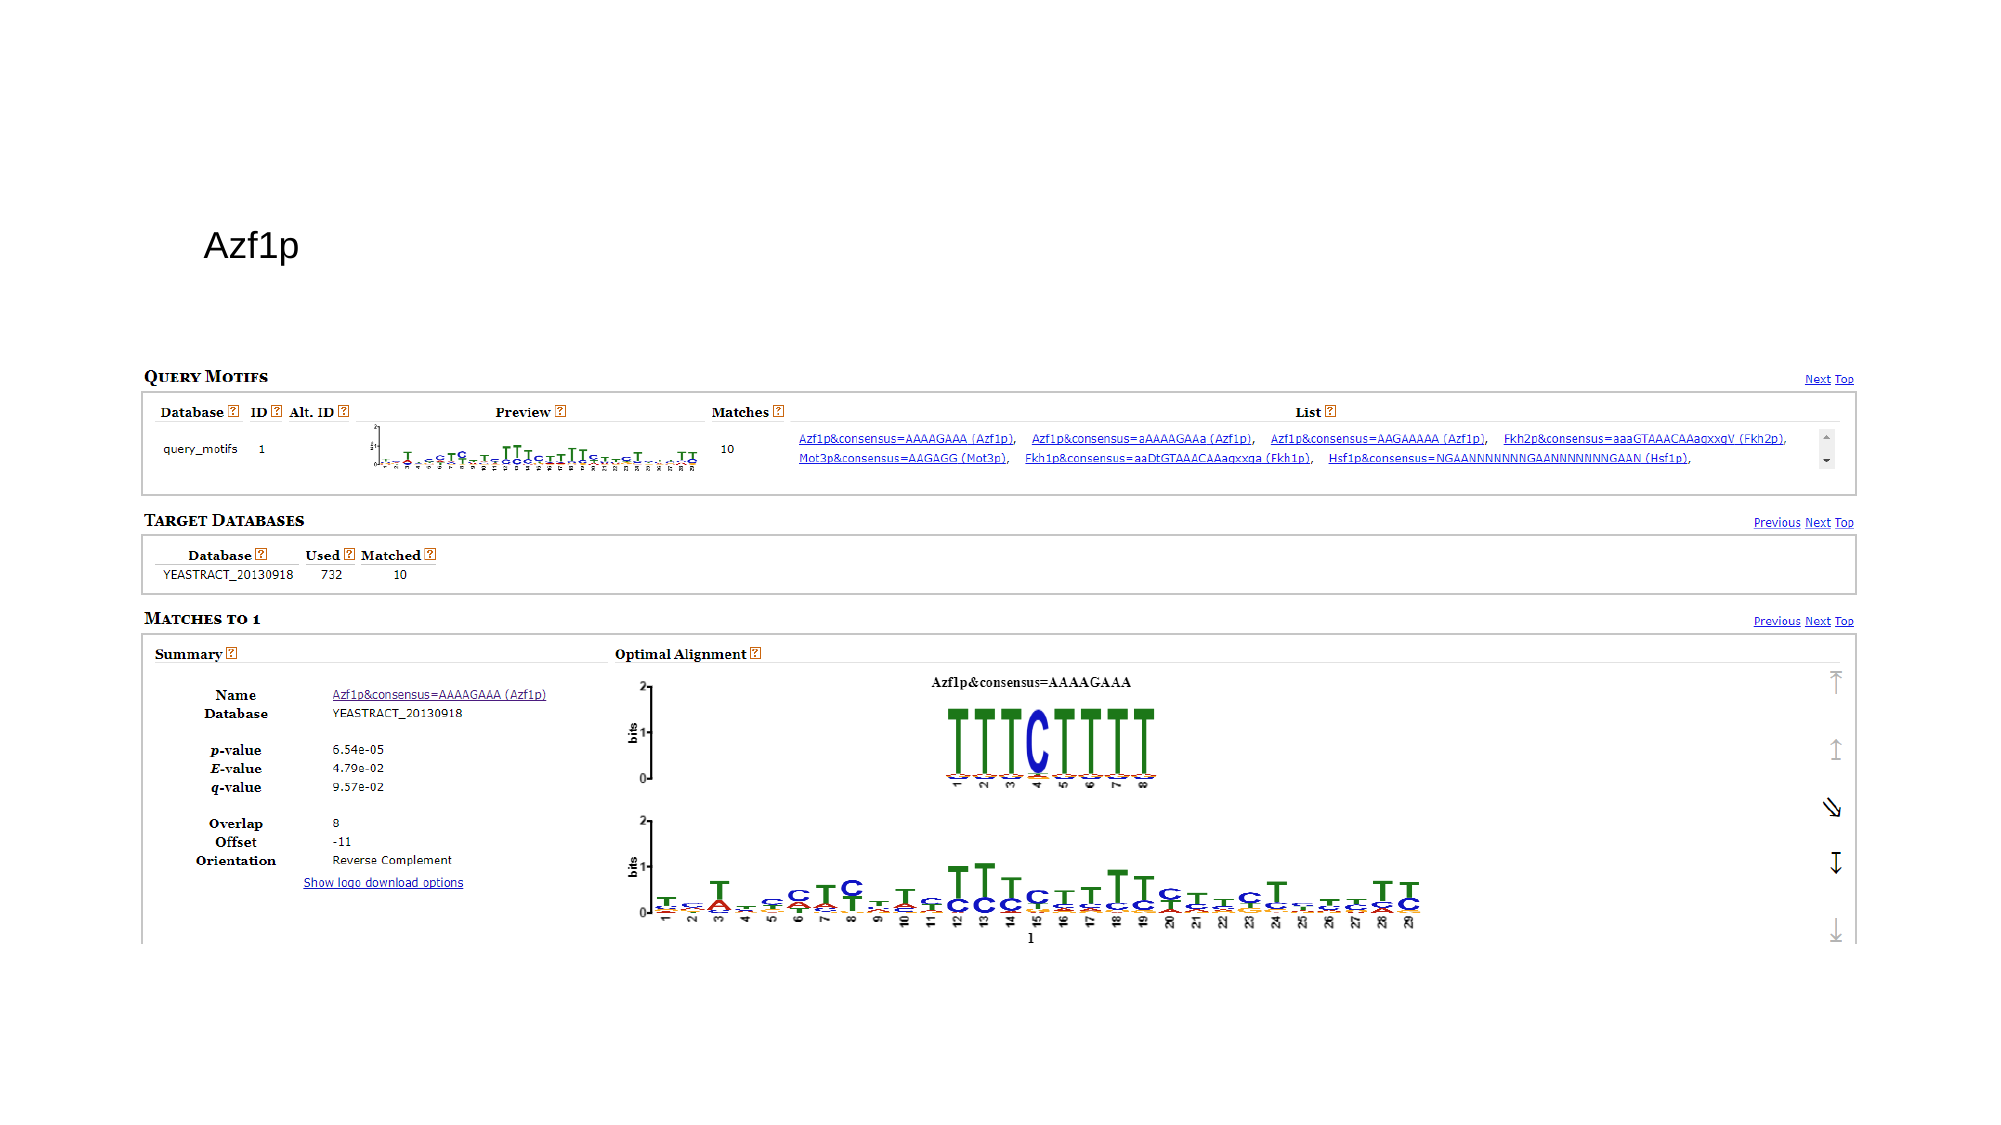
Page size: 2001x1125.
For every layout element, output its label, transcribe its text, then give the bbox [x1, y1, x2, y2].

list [137, 368, 1863, 944]
text_box Azf1p [188, 214, 502, 274]
